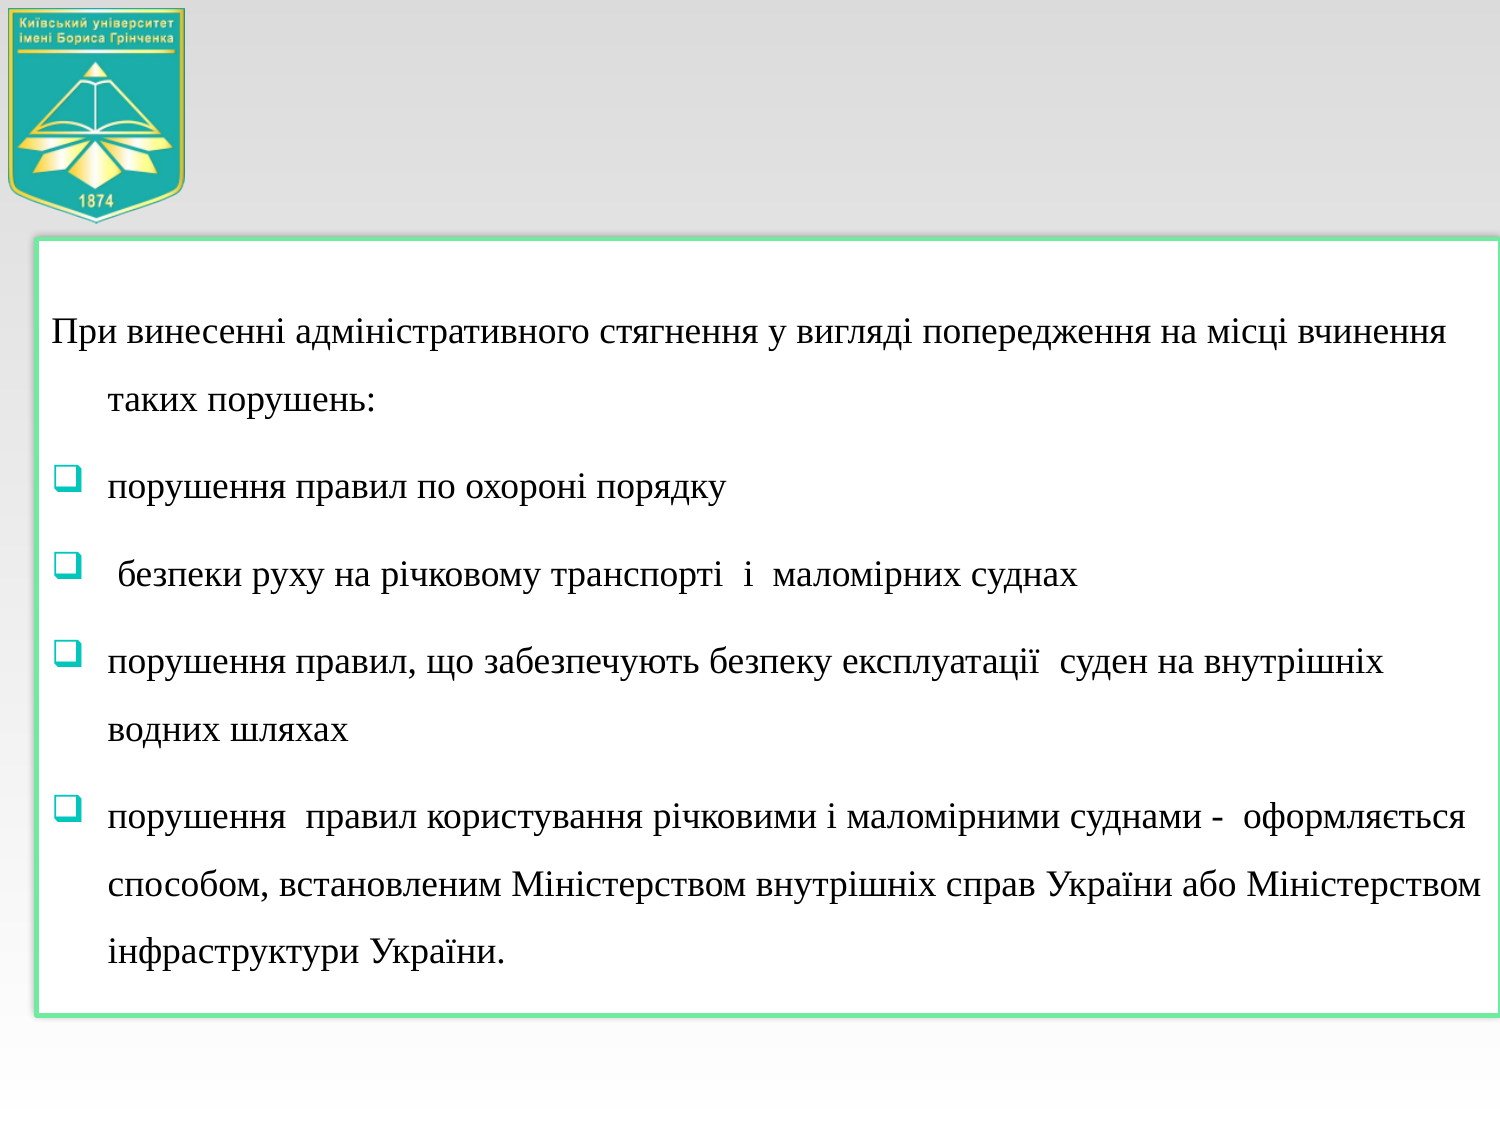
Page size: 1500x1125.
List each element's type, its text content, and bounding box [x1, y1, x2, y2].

list При винесенні адміністративного стягнення у вигляді попередження на місці вчинення таких порушень: порушення правил по охороні порядку безпеки руху на річковому транспорті і маломірних суднах порушення правил, що забезпечують безпеку експлуатації суден на внутрішніх водних шляхах порушення правил користування річковими і маломірними суднами - оформляється способом, встановленим Міністерством внутрішніх справ України або Міністерством інфраструктури України. [34, 237, 1500, 1018]
picture [8, 8, 185, 224]
